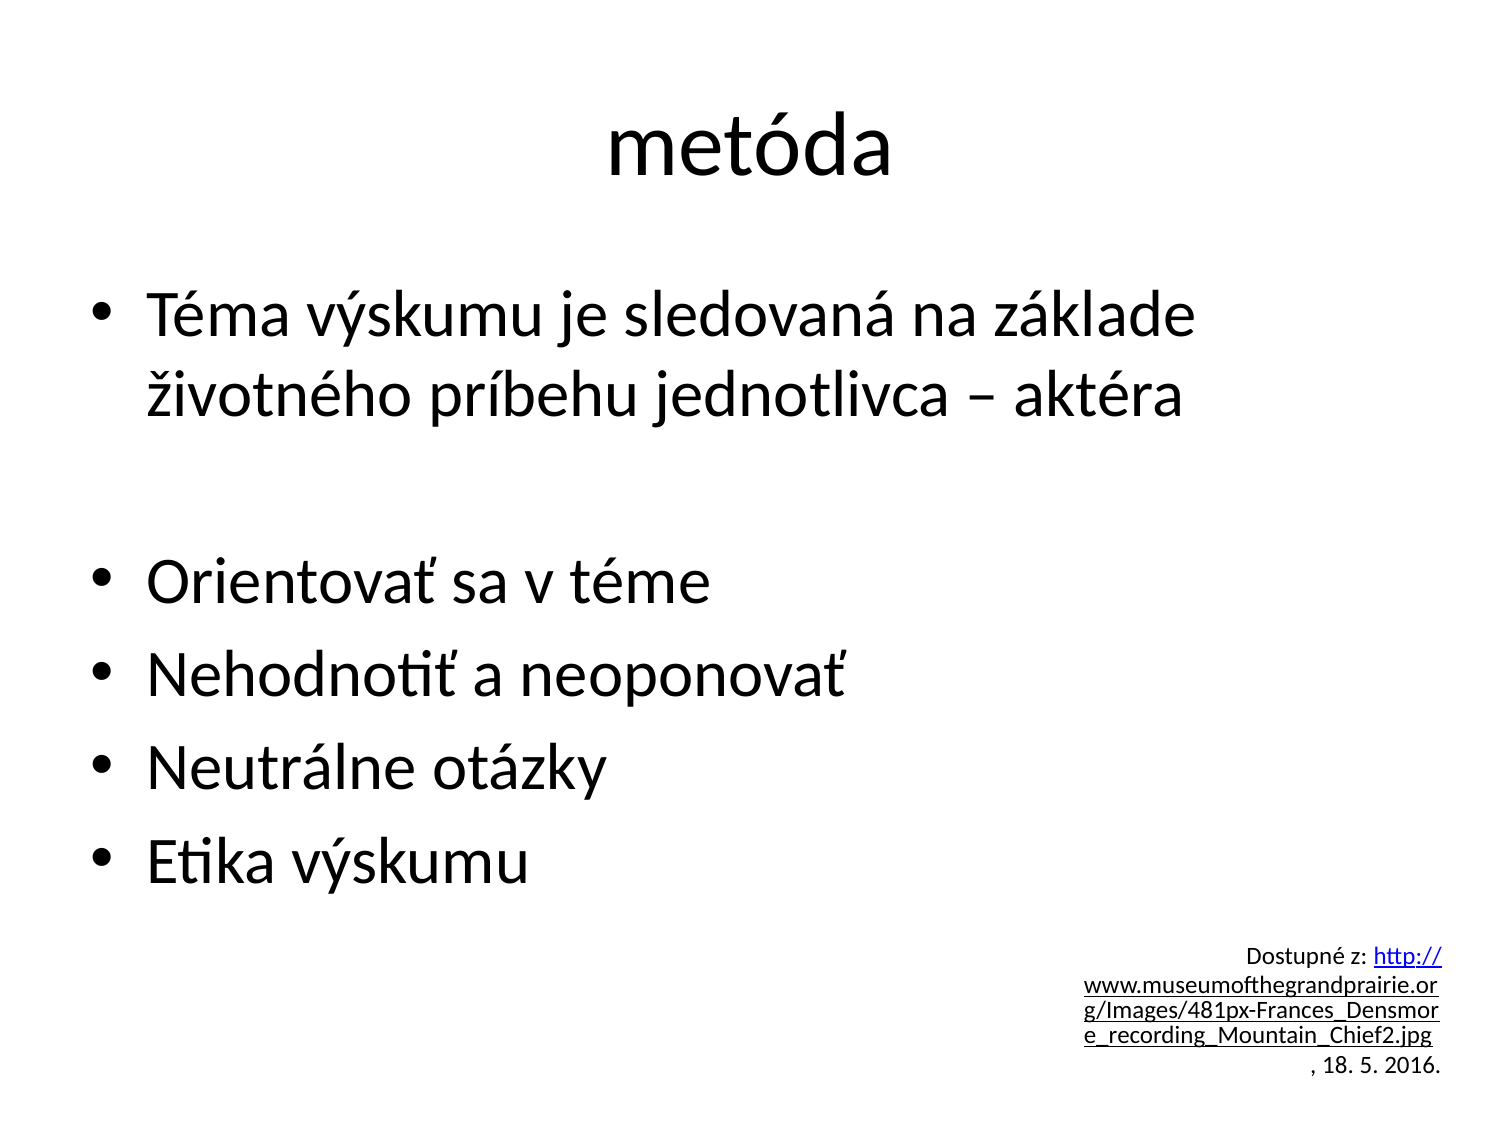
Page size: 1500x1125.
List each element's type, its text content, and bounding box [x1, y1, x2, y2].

title metóda [75, 45, 1425, 233]
list Téma výskumu je sledovaná na základe životného príbehu jednotlivca – aktéra Orientovať sa v téme Nehodnotiť a neoponovať Neutrálne otázky Etika výskumu [75, 262, 1425, 1005]
text_box Dostupné z: http://www.museumofthegrandprairie.org/Images/481px-Frances_Densmore_recording_Mountain_Chief2.jpg , 18. 5. 2016. [1068, 931, 1457, 1037]
